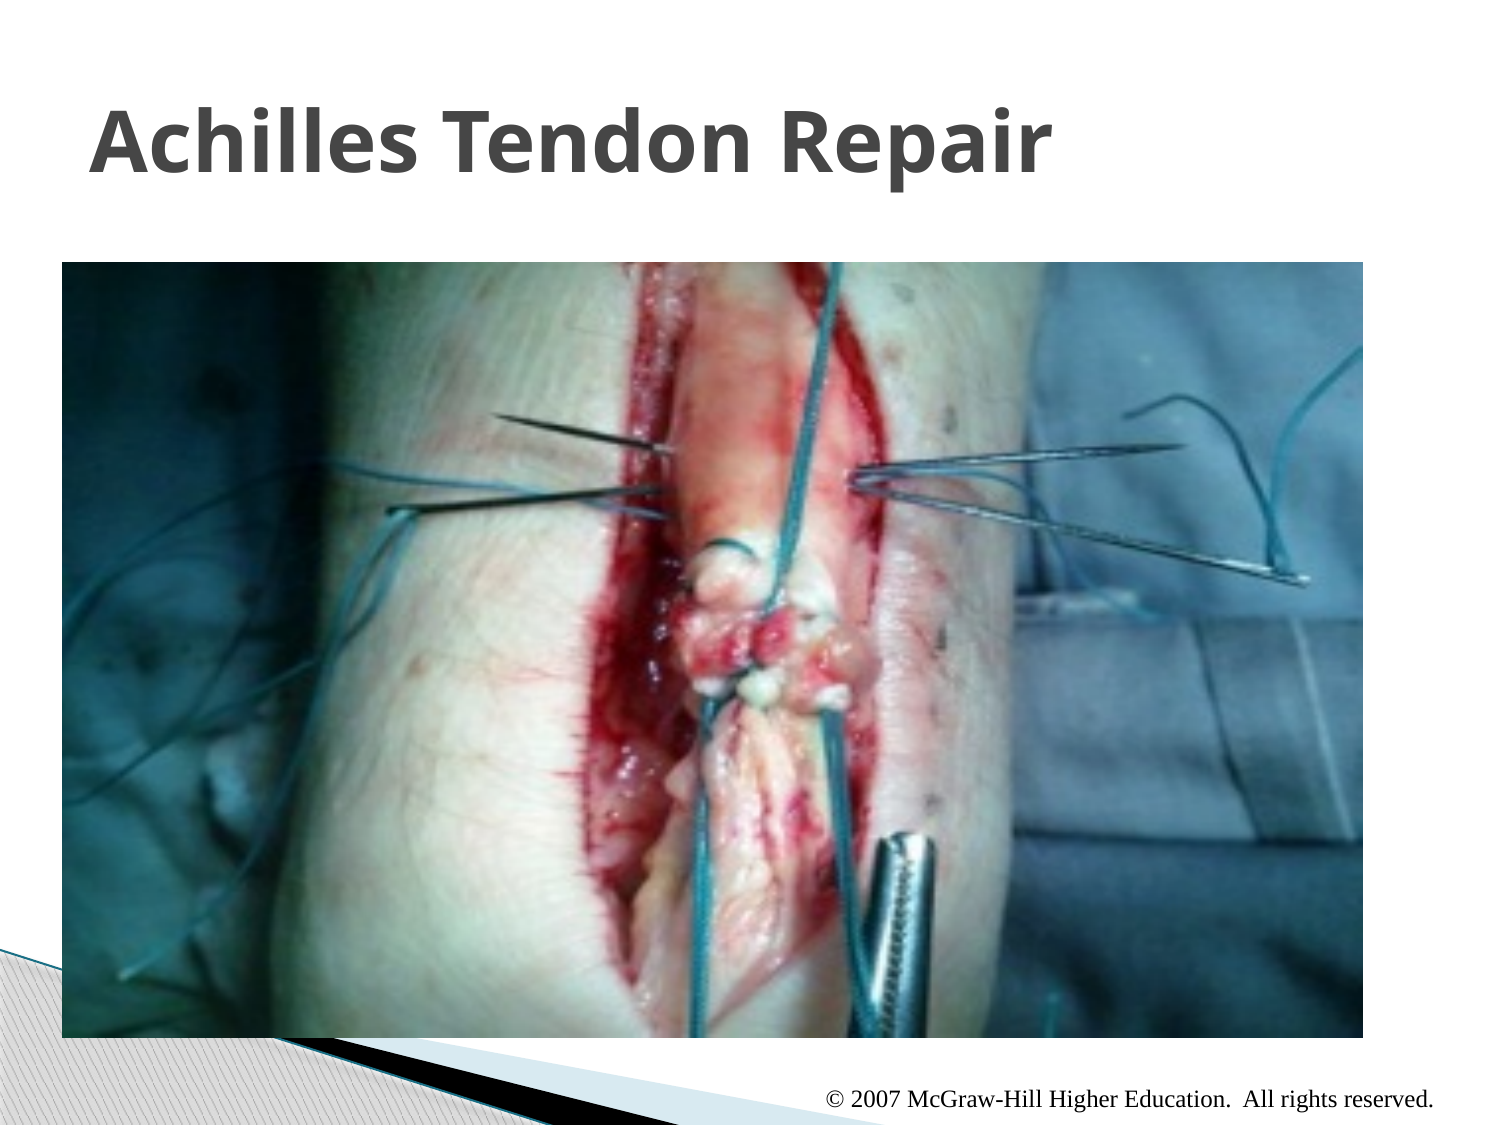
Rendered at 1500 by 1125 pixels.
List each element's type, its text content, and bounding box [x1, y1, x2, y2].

title Achilles Tendon Repair [75, 45, 1425, 233]
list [62, 262, 1363, 1038]
